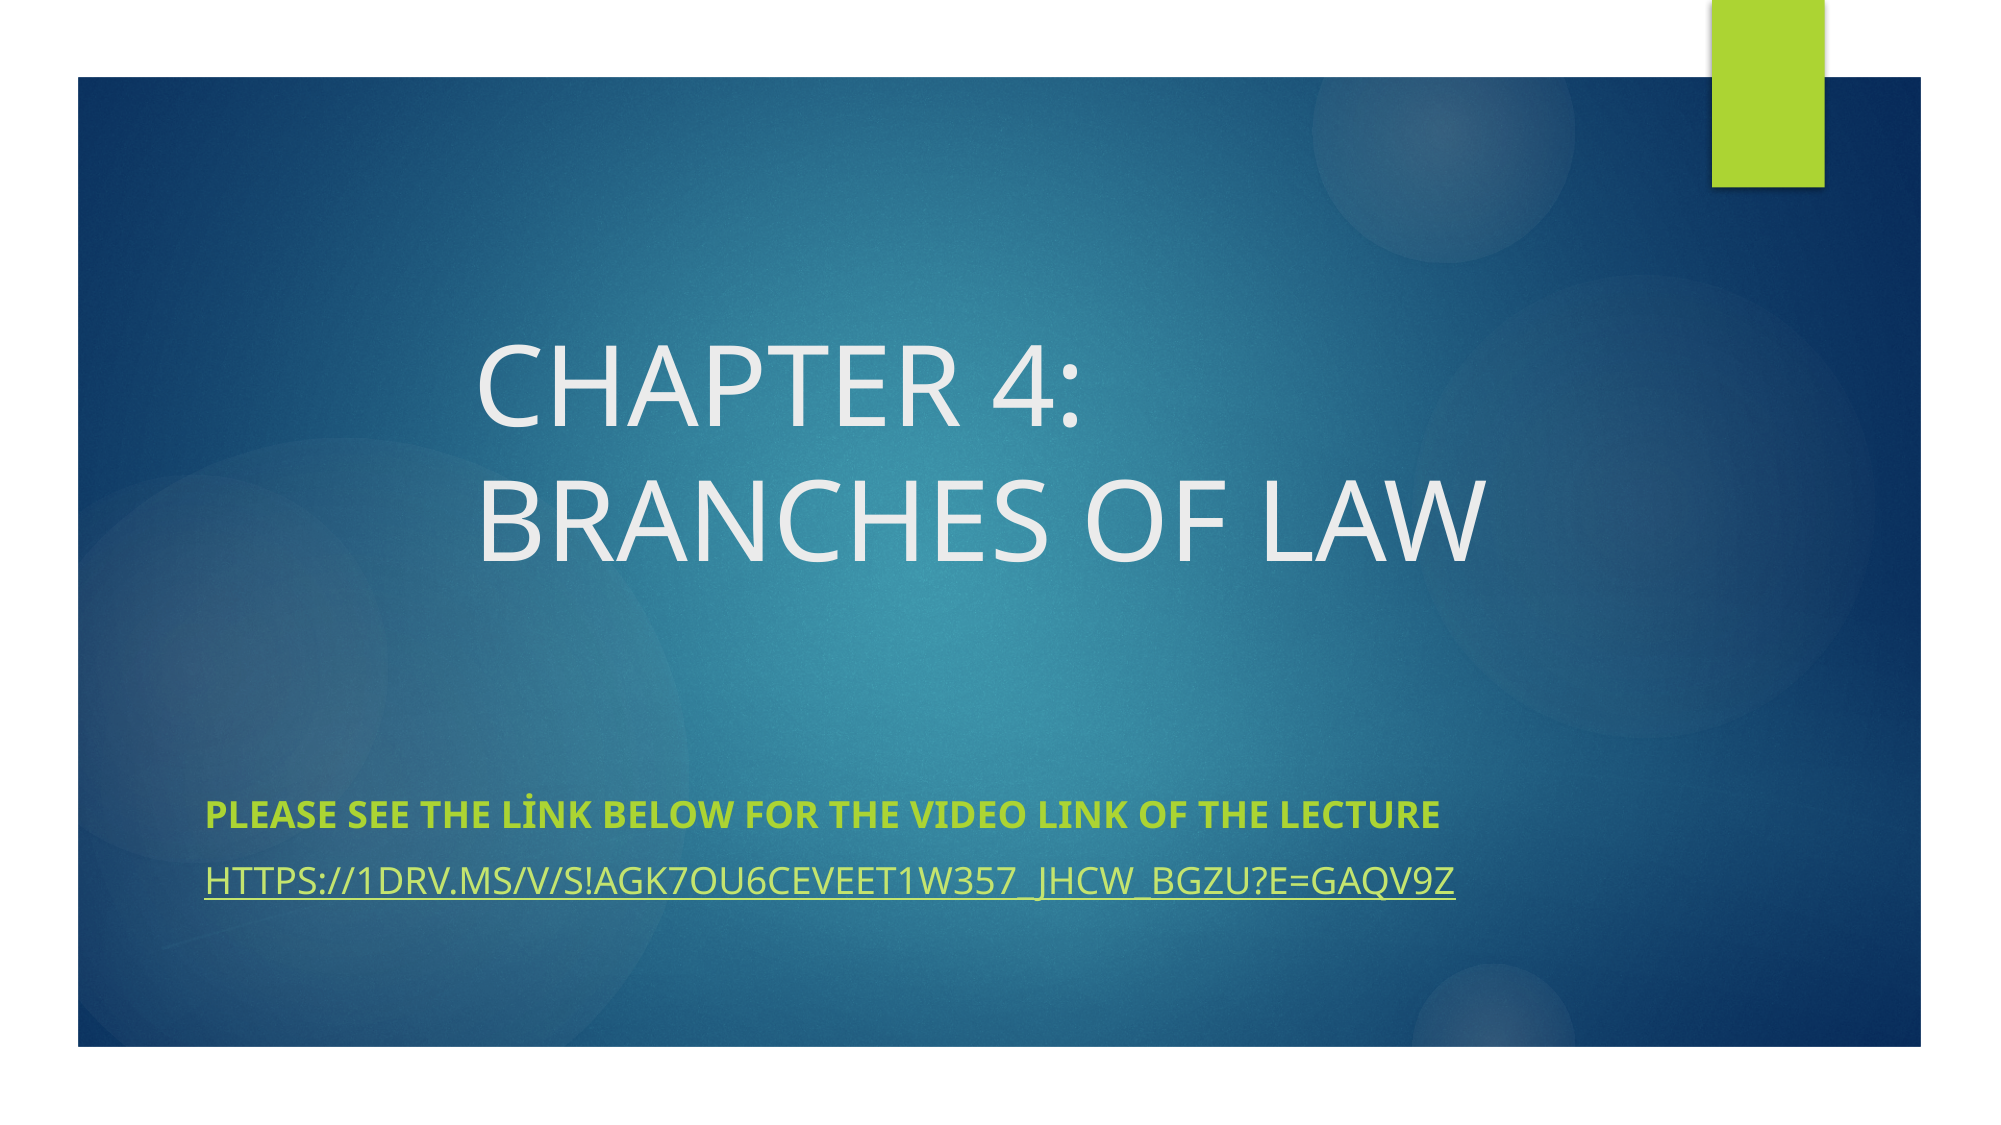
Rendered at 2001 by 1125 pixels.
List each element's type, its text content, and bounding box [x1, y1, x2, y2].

subtitle Please see the link below for the vıdeo lınk of the lecture https://1drv.ms/v/s!AgK7oU6cEvEet1W357_JhCW_Bgzu?e=GaQv9z [189, 783, 1638, 925]
title CHAPTER 4: BRANCHES OF LAW [458, 407, 1601, 592]
